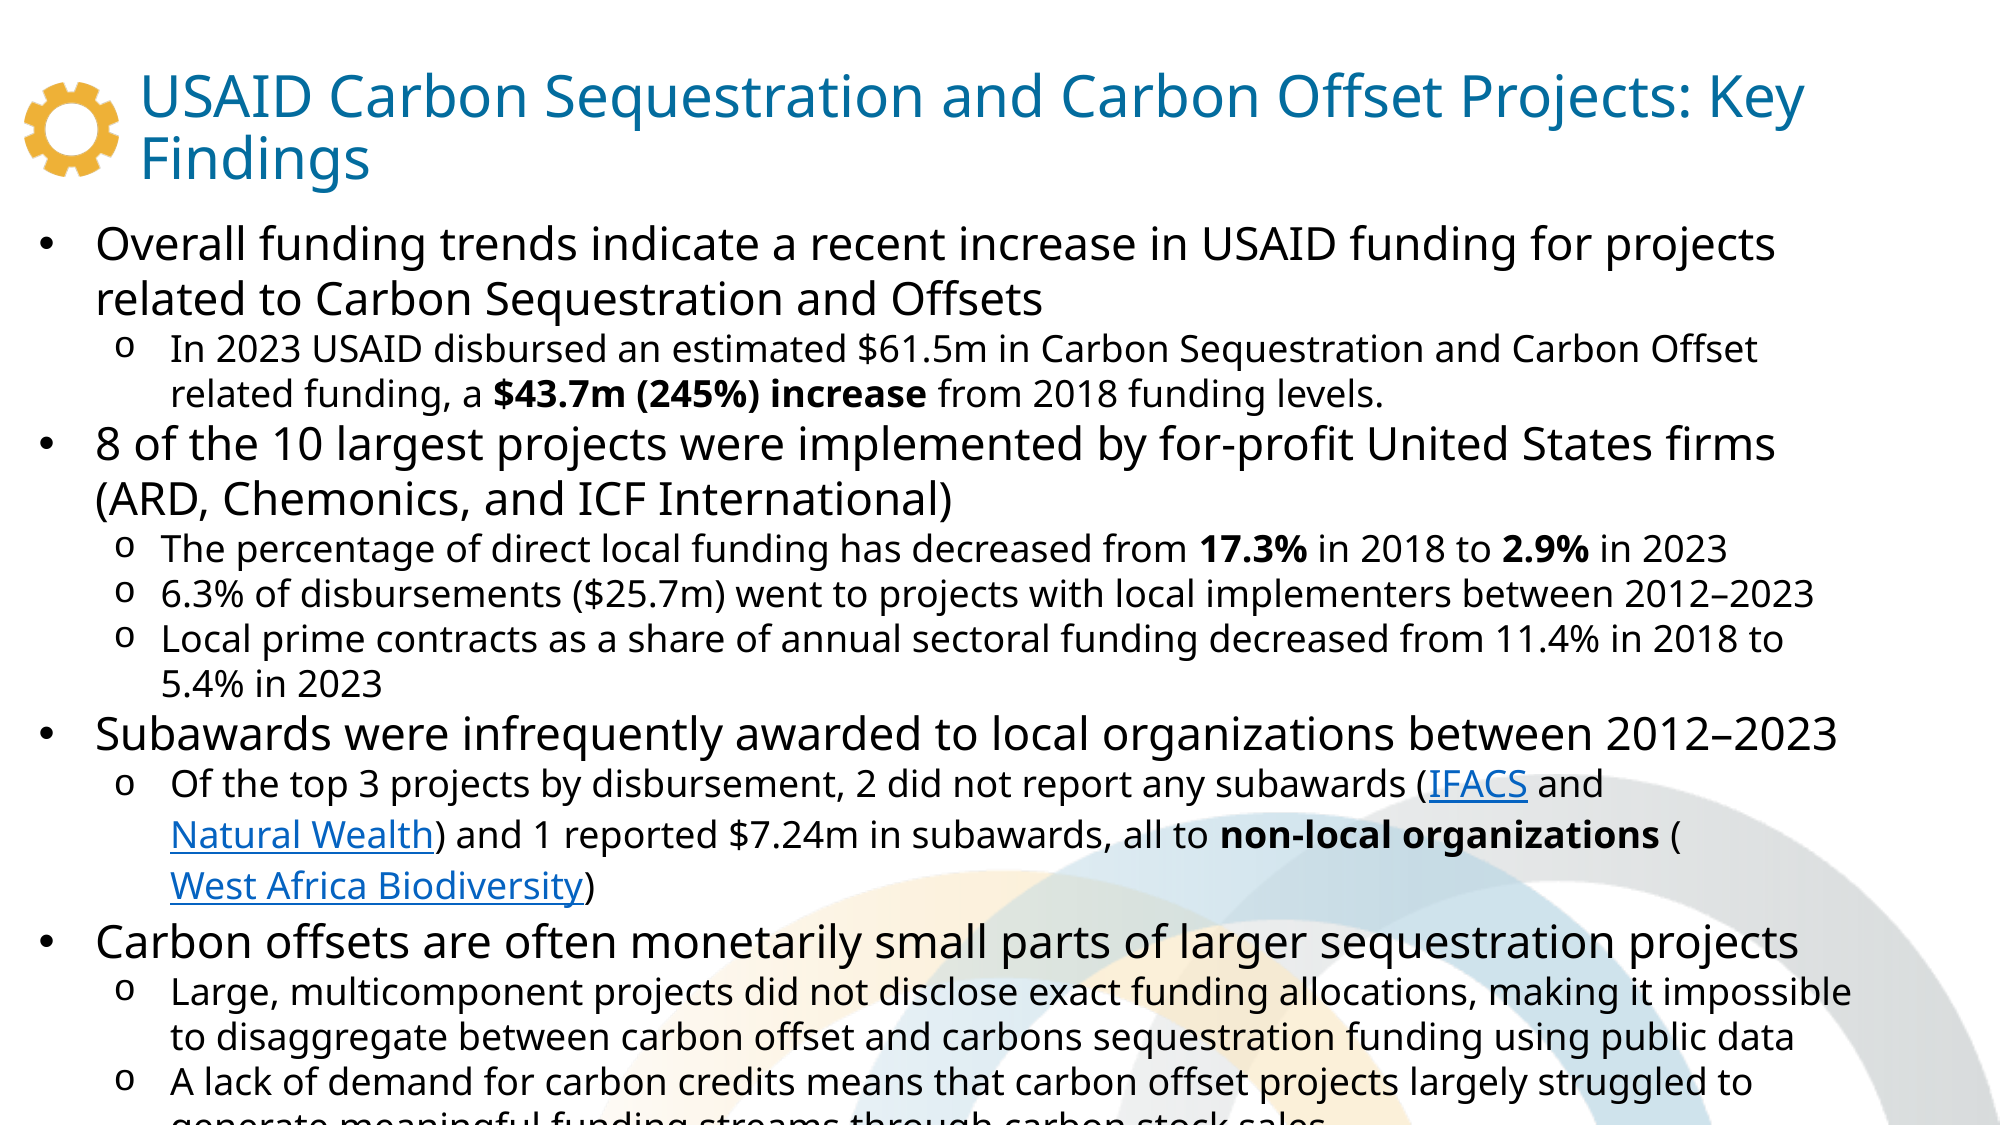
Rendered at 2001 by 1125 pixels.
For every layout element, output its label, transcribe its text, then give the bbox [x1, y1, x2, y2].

picture [24, 82, 119, 177]
title USAID Carbon Sequestration and Carbon Offset Projects: Key Findings [124, 60, 2000, 199]
text_box Overall funding trends indicate a recent increase in USAID funding for projects related to Carbon Sequestration and Offsets In 2023 USAID disbursed an estimated $61.5m in Carbon Sequestration and Carbon Offset related funding, a $43.7m (245%) increase from 2018 funding levels. 8 of the 10 largest projects were implemented by for-profit United States firms (ARD, Chemonics, and ICF International) The percentage of direct local funding has decreased from 17.3% in 2018 to 2.9% in 2023 6.3% of disbursements ($25.7m) went to projects with local implementers between 2012–2023 Local prime contracts as a share of annual sectoral funding decreased from 11.4% in 2018 to 5.4% in 2023 Subawards were infrequently awarded to local organizations between 2012–2023 Of the top 3 projects by disbursement, 2 did not report any subawards (IFACS and Natural Wealth) and 1 reported $7.24m in subawards, all to non-local organizations (West Africa Biodiversity) Carbon offsets are often monetarily small parts of larger sequestration projects Large, multicomponent projects did not disclose exact funding allocations, making it impossible to disaggregate between carbon offset and carbons sequestration funding using public data A lack of demand for carbon credits means that carbon offset projects largely struggled to generate meaningful funding streams through carbon stock sales [23, 207, 1872, 1096]
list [597, 774, 2000, 1125]
